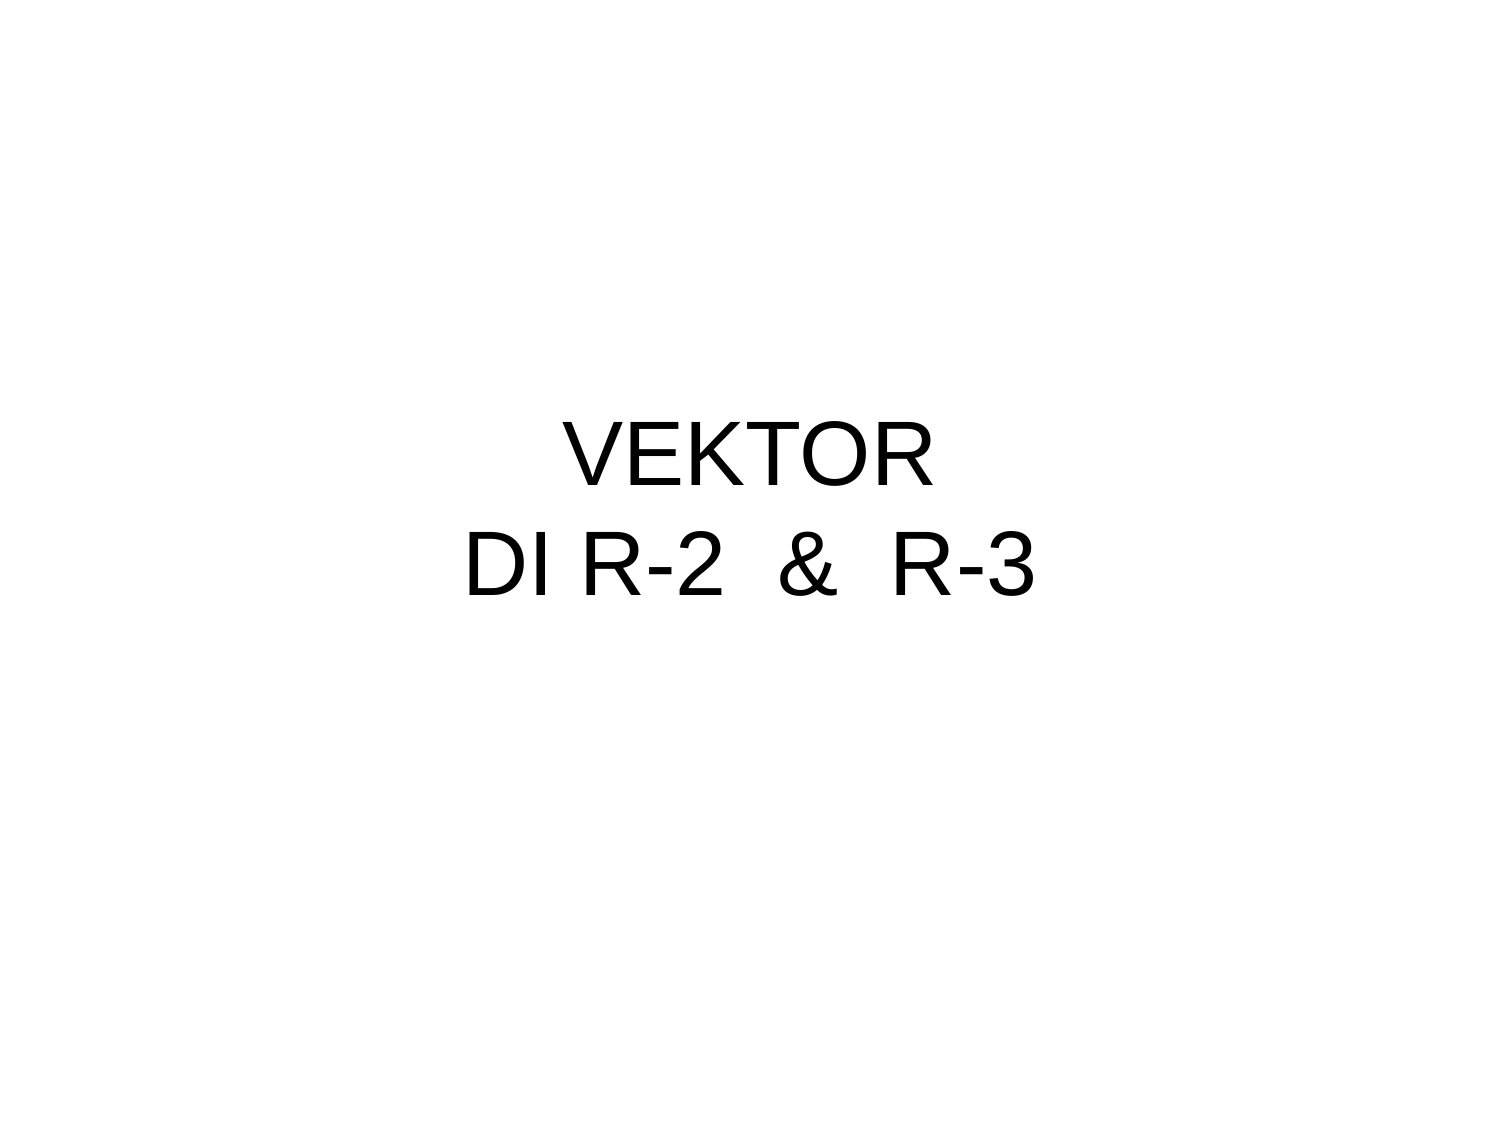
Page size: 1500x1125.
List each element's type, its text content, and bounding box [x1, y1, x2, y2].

title VEKTOR DI R-2 & R-3 [75, 45, 1425, 963]
